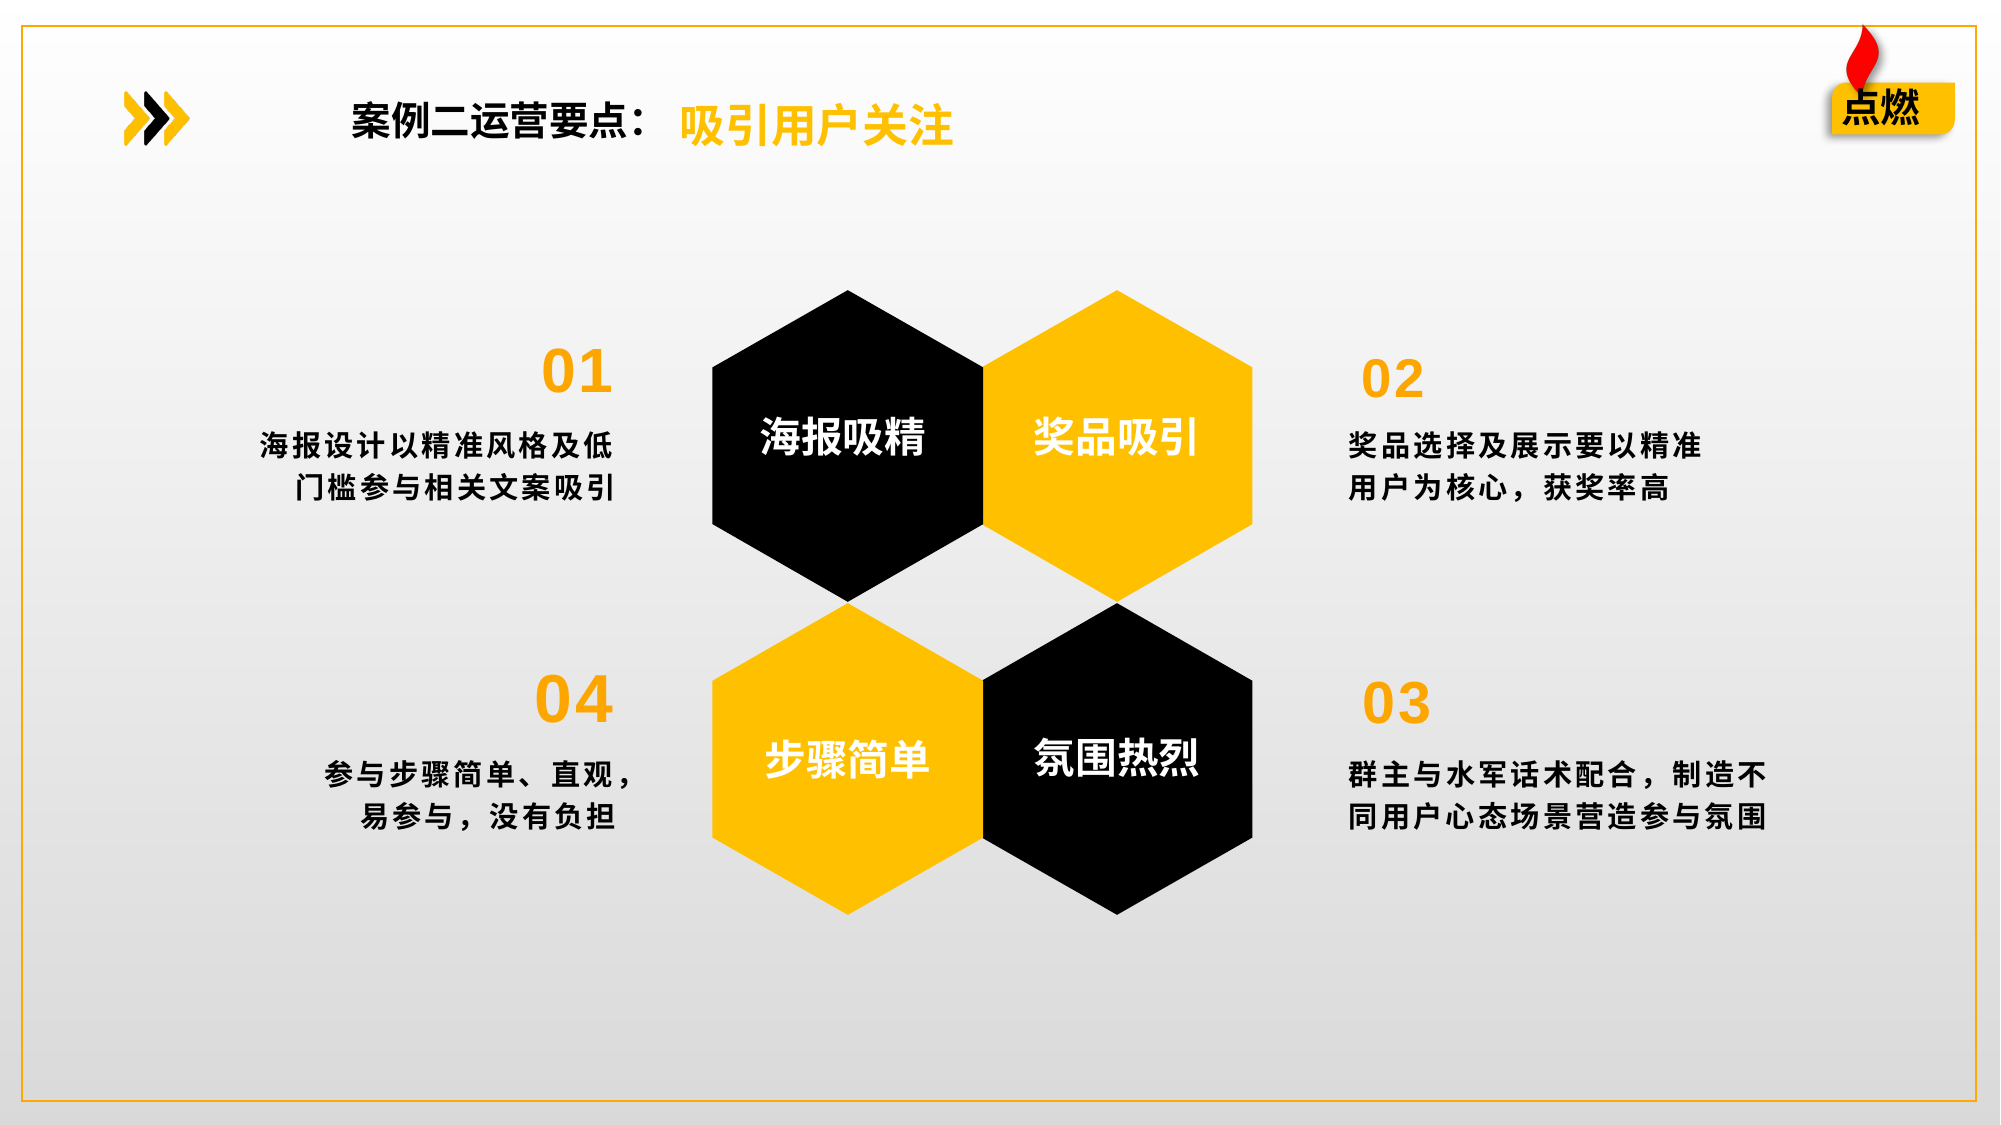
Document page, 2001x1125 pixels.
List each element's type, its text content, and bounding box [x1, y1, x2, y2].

text_box 案例二运营要点： [337, 88, 567, 152]
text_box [1826, 24, 1955, 139]
text_box [21, 25, 1977, 1102]
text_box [124, 91, 191, 147]
text_box 吸引用户关注 [567, 88, 1067, 159]
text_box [235, 290, 1813, 915]
